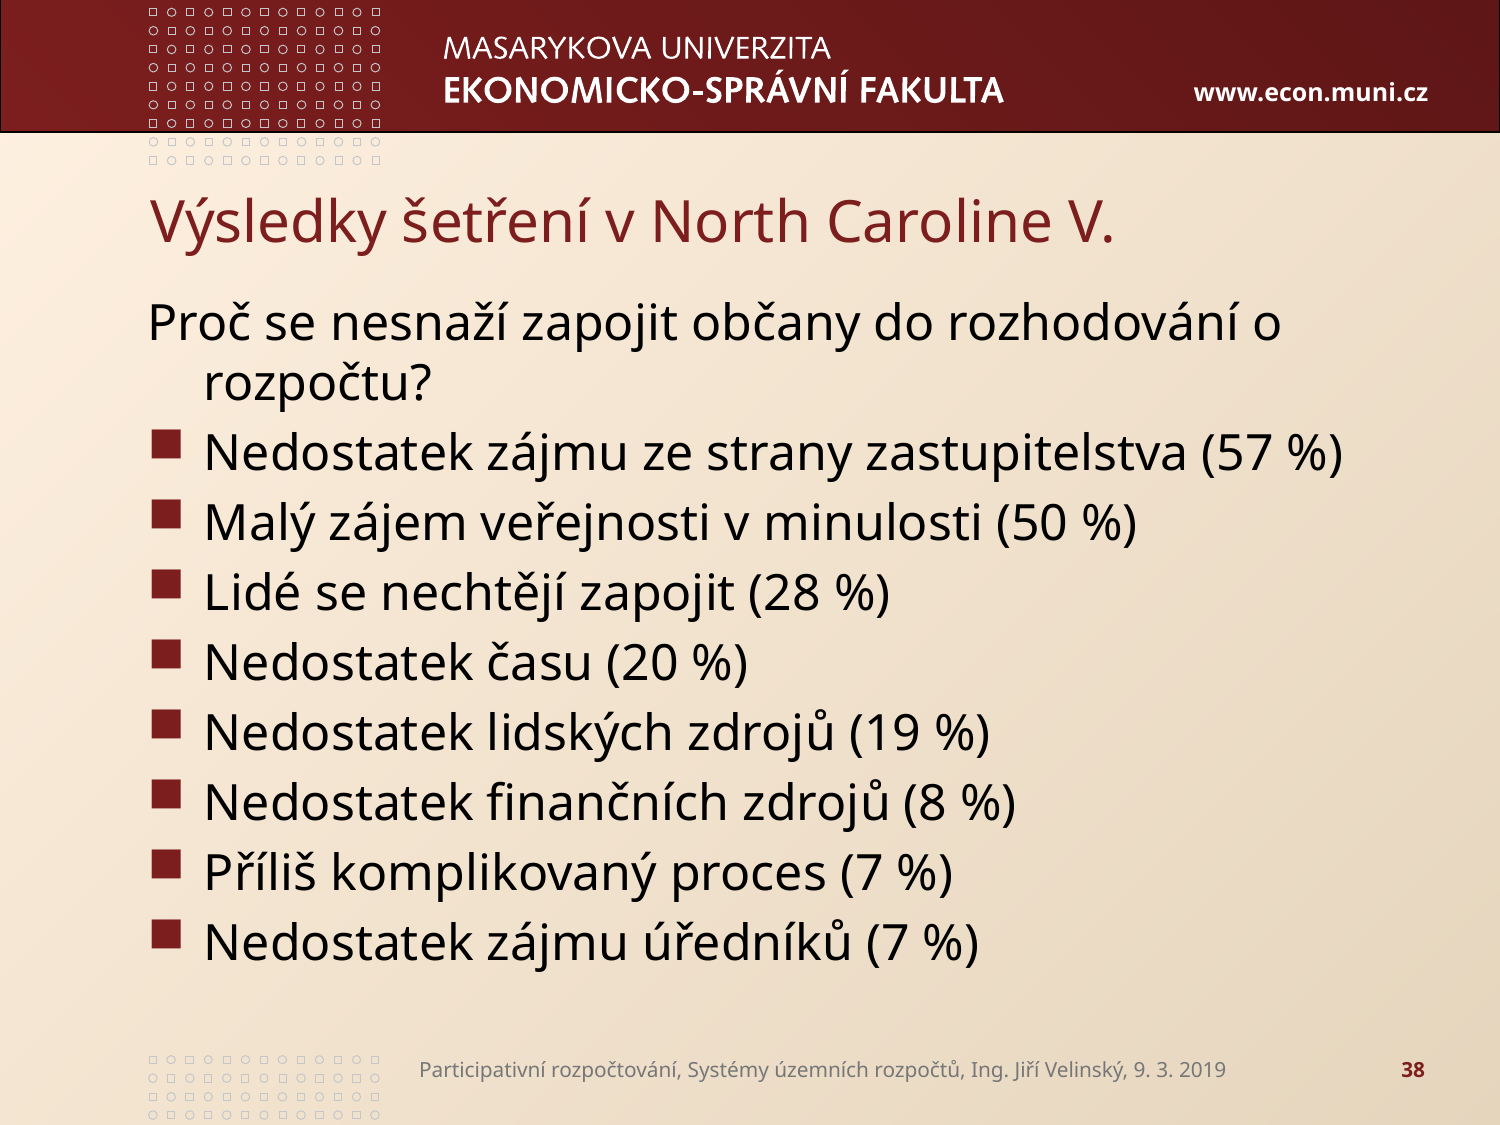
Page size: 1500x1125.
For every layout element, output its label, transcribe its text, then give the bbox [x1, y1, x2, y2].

slide_number 38 [1316, 1056, 1425, 1100]
list Proč se nesnaží zapojit občany do rozhodování o rozpočtu? Nedostatek zájmu ze strany zastupitelstva (57 %) Malý zájem veřejnosti v minulosti (50 %) Lidé se nechtějí zapojit (28 %) Nedostatek času (20 %) Nedostatek lidských zdrojů (19 %) Nedostatek finančních zdrojů (8 %) Příliš komplikovaný proces (7 %) Nedostatek zájmu úředníků (7 %) [147, 290, 1423, 1006]
footer Participativní rozpočtování, Systémy územních rozpočtů, Ing. Jiří Velinský, 9. 3. 2019 [419, 1056, 1316, 1100]
title Výsledky šetření v North Caroline V. [150, 184, 1425, 268]
